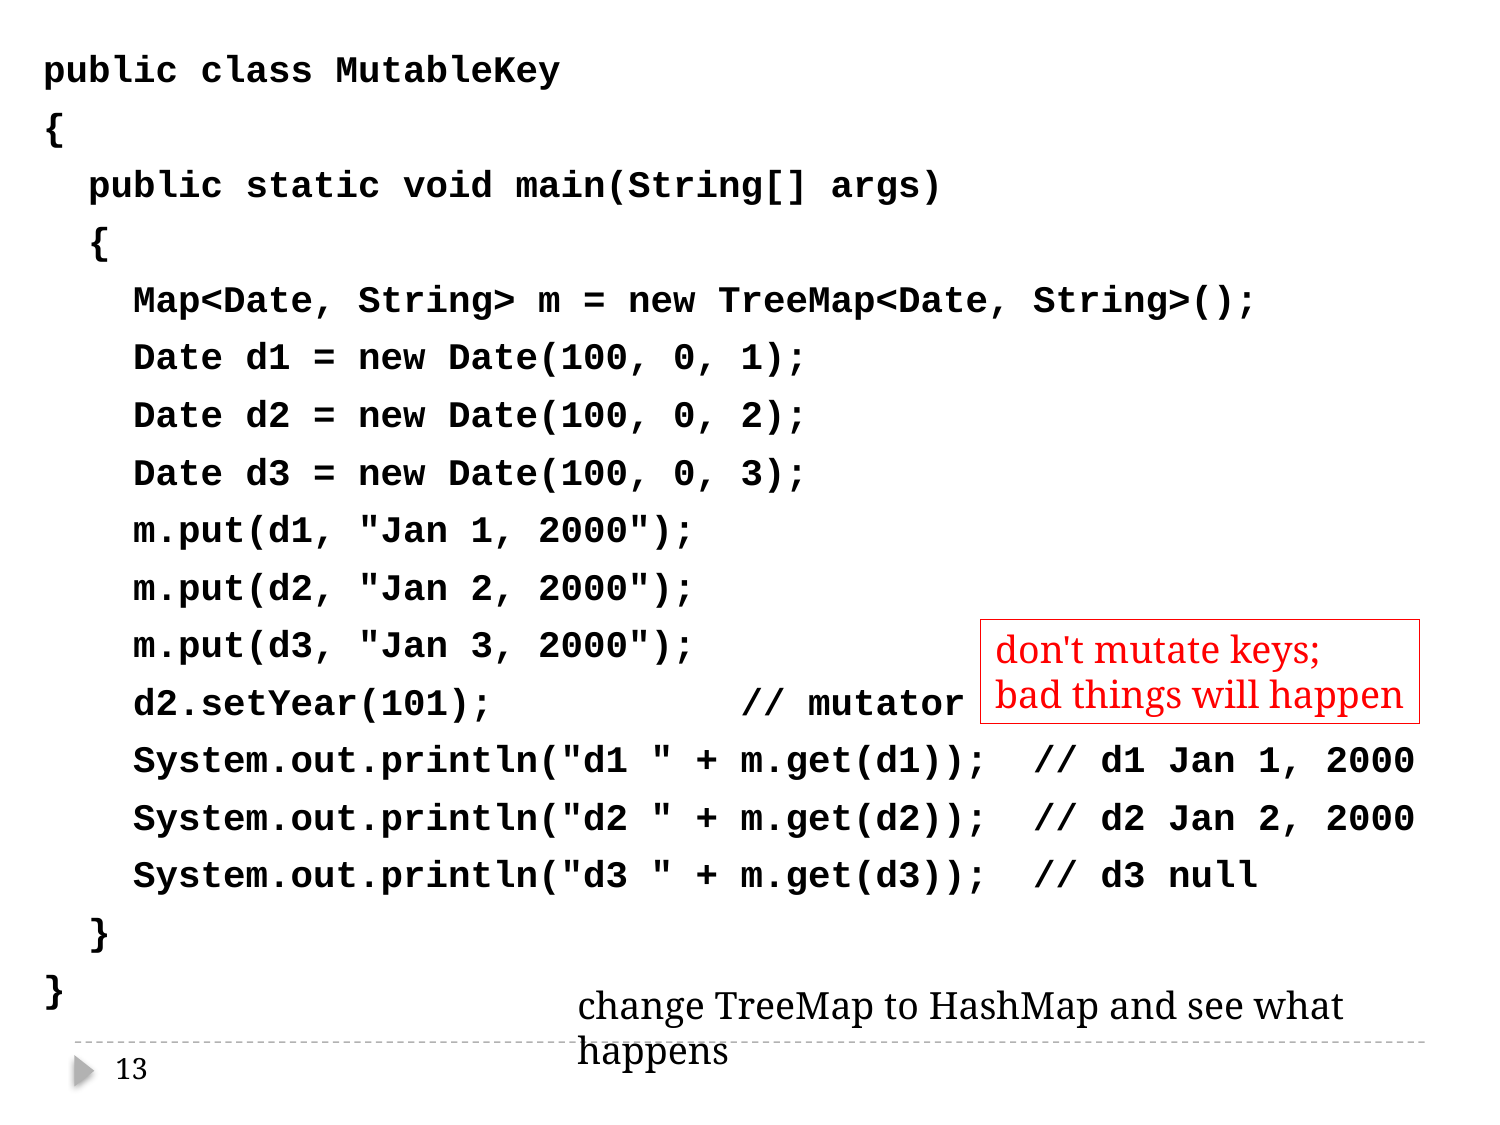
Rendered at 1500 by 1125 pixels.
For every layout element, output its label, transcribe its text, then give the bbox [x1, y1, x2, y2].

text_box change TreeMap to HashMap and see what happens [562, 974, 1454, 1080]
text_box don't mutate keys; bad things will happen [980, 619, 1420, 724]
slide_number 13 [100, 1042, 426, 1103]
list public class MutableKey { public static void main(String[] args) { Map<Date, String> m = new TreeMap<Date, String>(); Date d1 = new Date(100, 0, 1); Date d2 = new Date(100, 0, 2); Date d3 = new Date(100, 0, 3); m.put(d1, "Jan 1, 2000"); m.put(d2, "Jan 2, 2000"); m.put(d3, "Jan 3, 2000"); d2.setYear(101); // mutator System.out.println("d1 " + m.get(d1)); // d1 Jan 1, 2000 System.out.println("d2 " + m.get(d2)); // d2 Jan 2, 2000 System.out.println("d3 " + m.get(d3)); // d3 null } } [27, 37, 1463, 1032]
